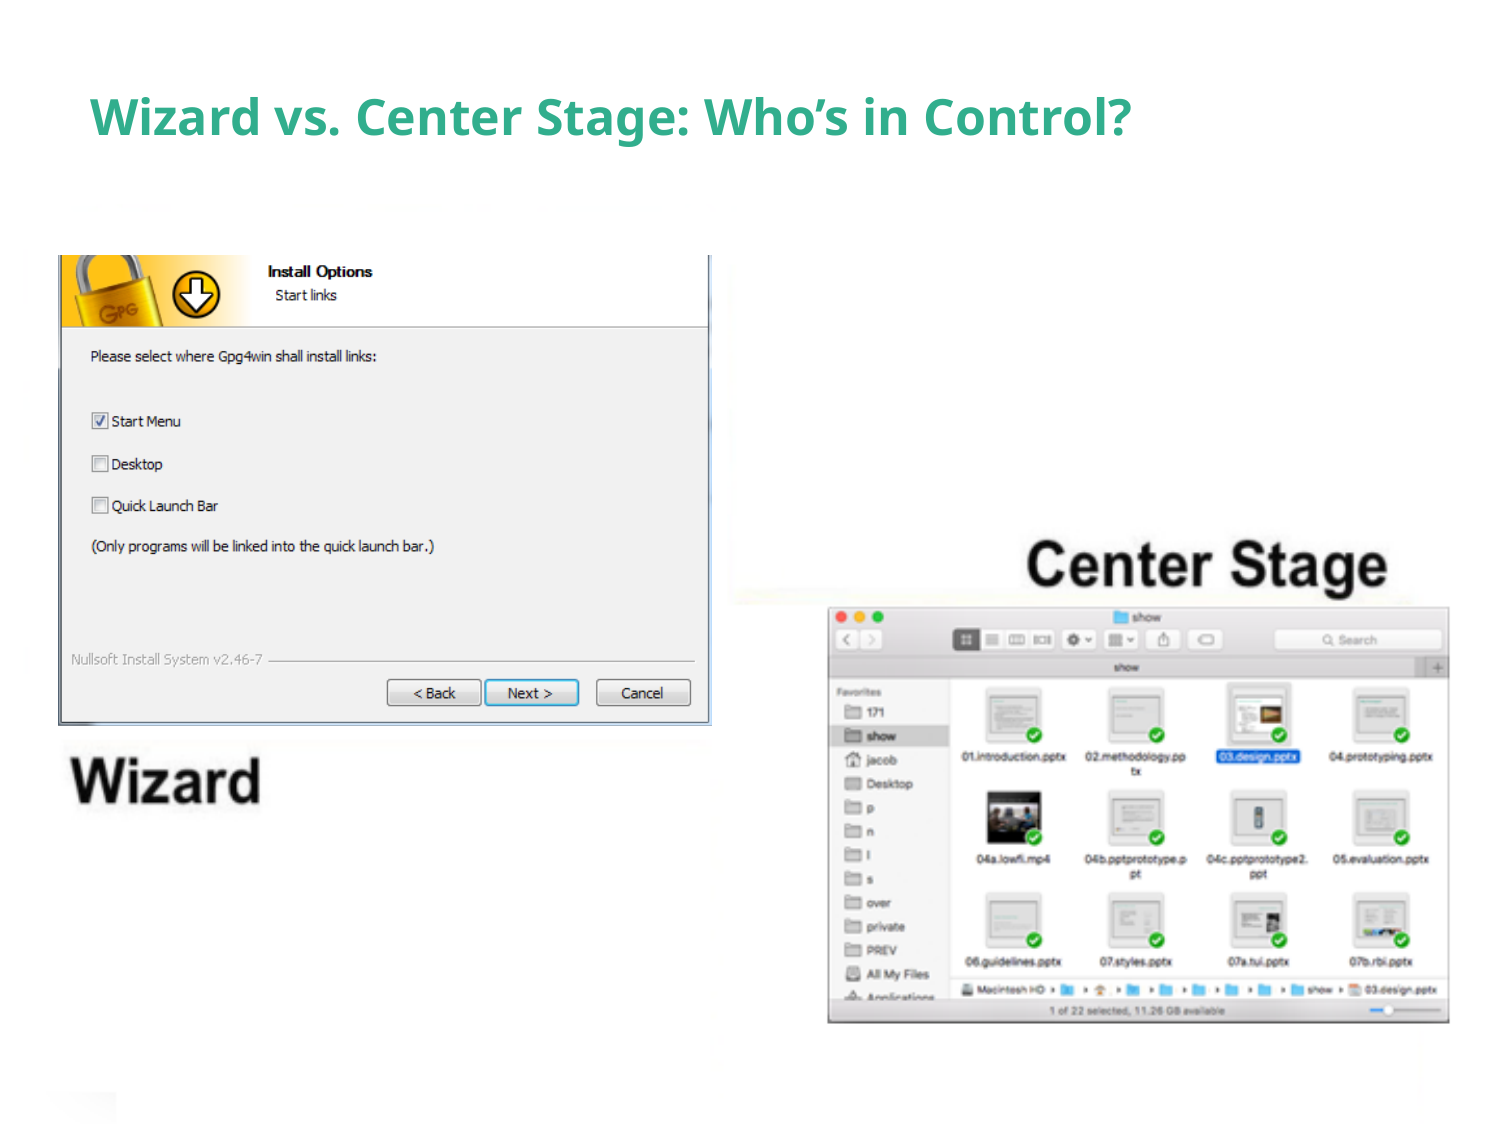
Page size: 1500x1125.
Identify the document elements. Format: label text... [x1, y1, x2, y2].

title Wizard vs. Center Stage: Who’s in Control? [75, 45, 1425, 187]
picture [0, 203, 1500, 1124]
